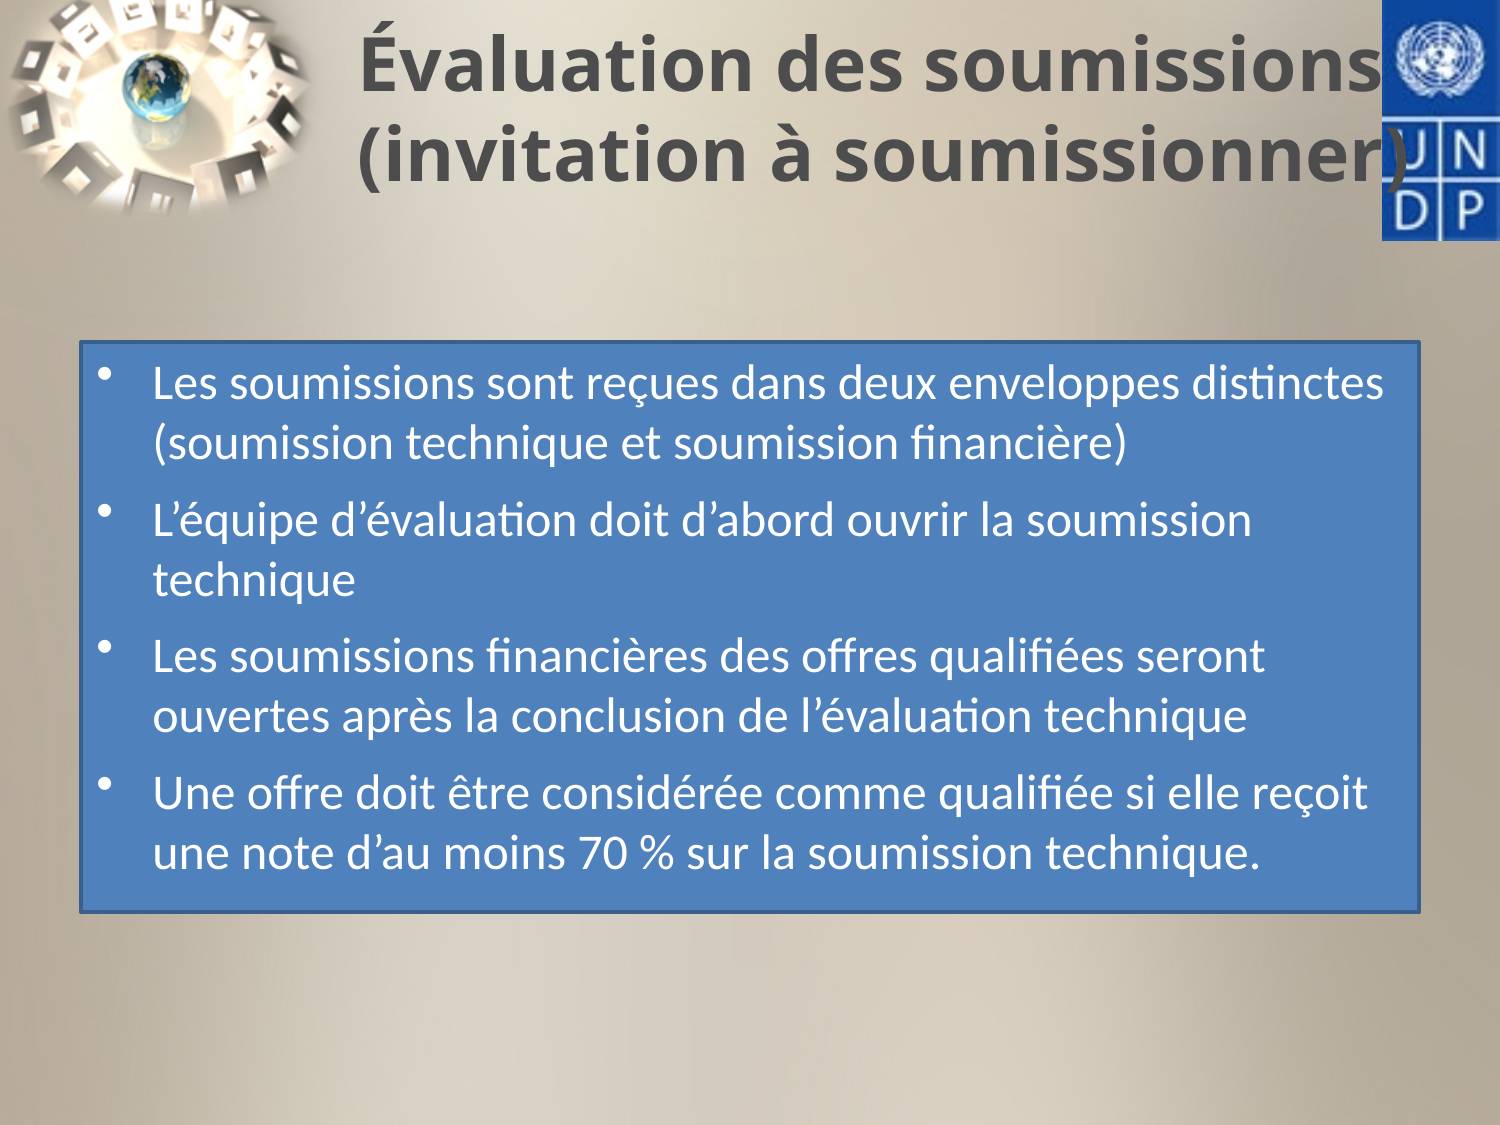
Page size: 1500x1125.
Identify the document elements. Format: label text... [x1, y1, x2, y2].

list Les soumissions sont reçues dans deux enveloppes distinctes (soumission technique et soumission financière) L’équipe d’évaluation doit d’abord ouvrir la soumission technique Les soumissions financières des offres qualifiées seront ouvertes après la conclusion de l’évaluation technique Une offre doit être considérée comme qualifiée si elle reçoit une note d’au moins 70 % sur la soumission technique. [79, 340, 1421, 914]
picture [0, 0, 1500, 1125]
title Évaluation des soumissions (invitation à soumissionner) [342, 107, 1376, 196]
